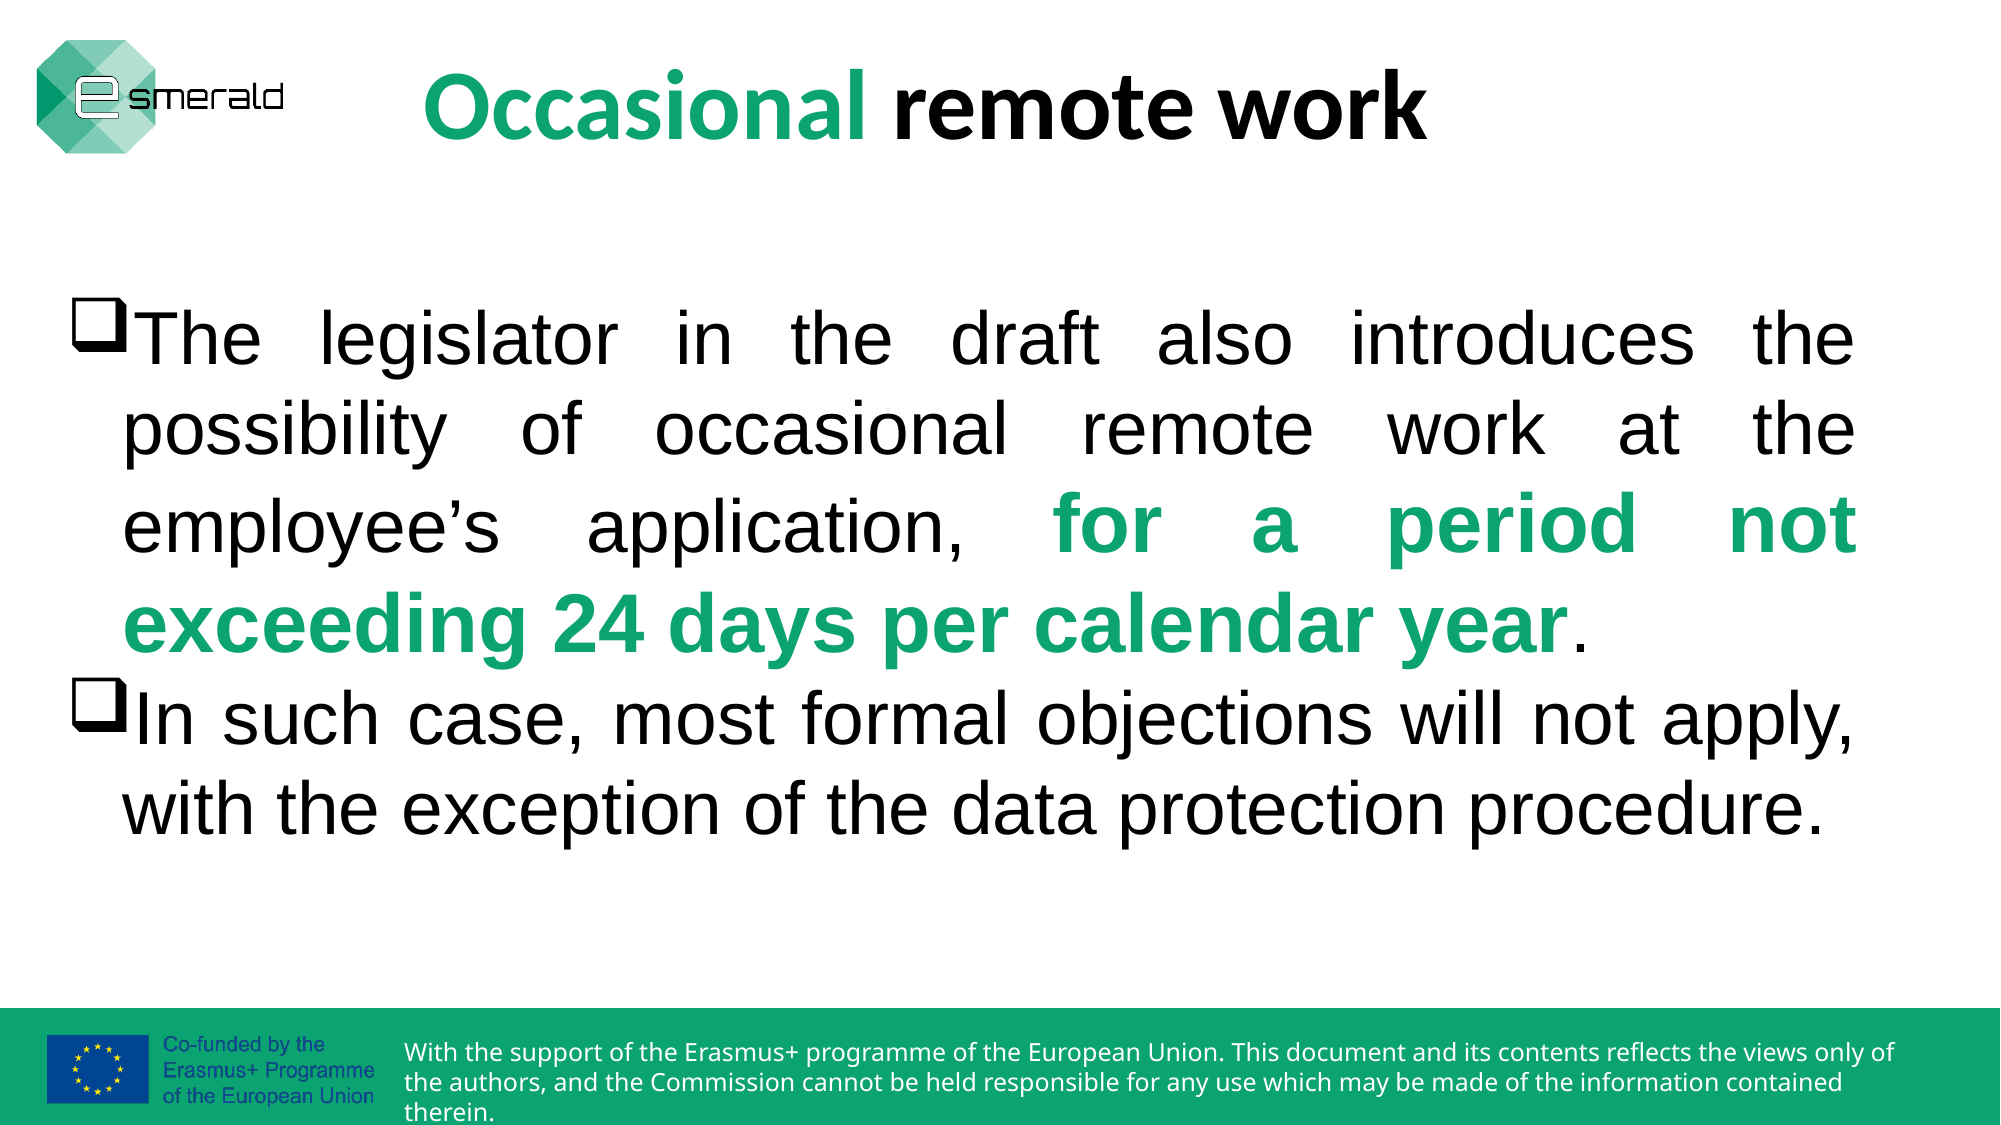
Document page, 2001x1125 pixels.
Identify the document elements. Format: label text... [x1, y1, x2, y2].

title Occasional remote work [409, 19, 1750, 169]
picture [15, 18, 302, 169]
picture [47, 1035, 374, 1107]
subtitle The legislator in the draft also introduces the possibility of occasional remote work at the employee’s application, for a period not exceeding 24 days per calendar year. In such case, most formal objections will not apply, with the exception of the data protection procedure. [51, 281, 1873, 925]
